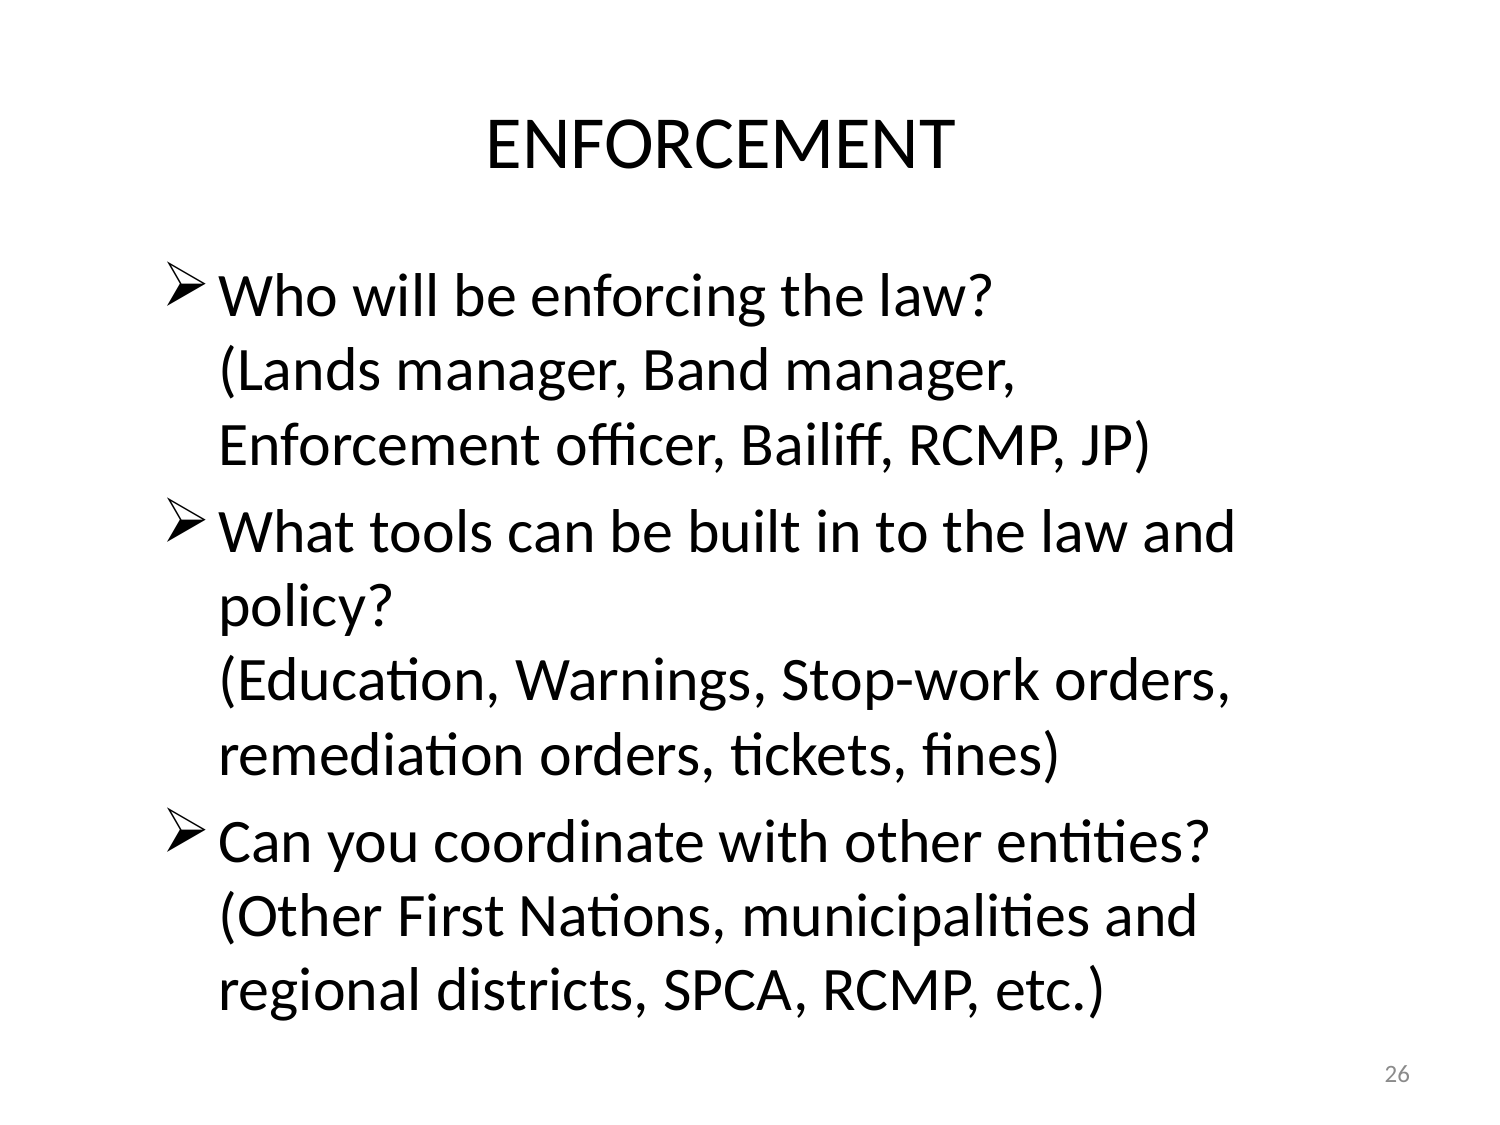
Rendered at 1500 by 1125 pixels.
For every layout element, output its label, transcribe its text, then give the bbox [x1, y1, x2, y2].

title ENFORCEMENT [88, 45, 1269, 233]
slide_number 26 [1074, 1042, 1425, 1103]
list Who will be enforcing the law? (Lands manager, Band manager, Enforcement officer, Bailiff, RCMP, JP) What tools can be built in to the law and policy? (Education, Warnings, Stop-work orders, remediation orders, tickets, fines) Can you coordinate with other entities? (Other First Nations, municipalities and regional districts, SPCA, RCMP, etc.) [146, 246, 1272, 1047]
